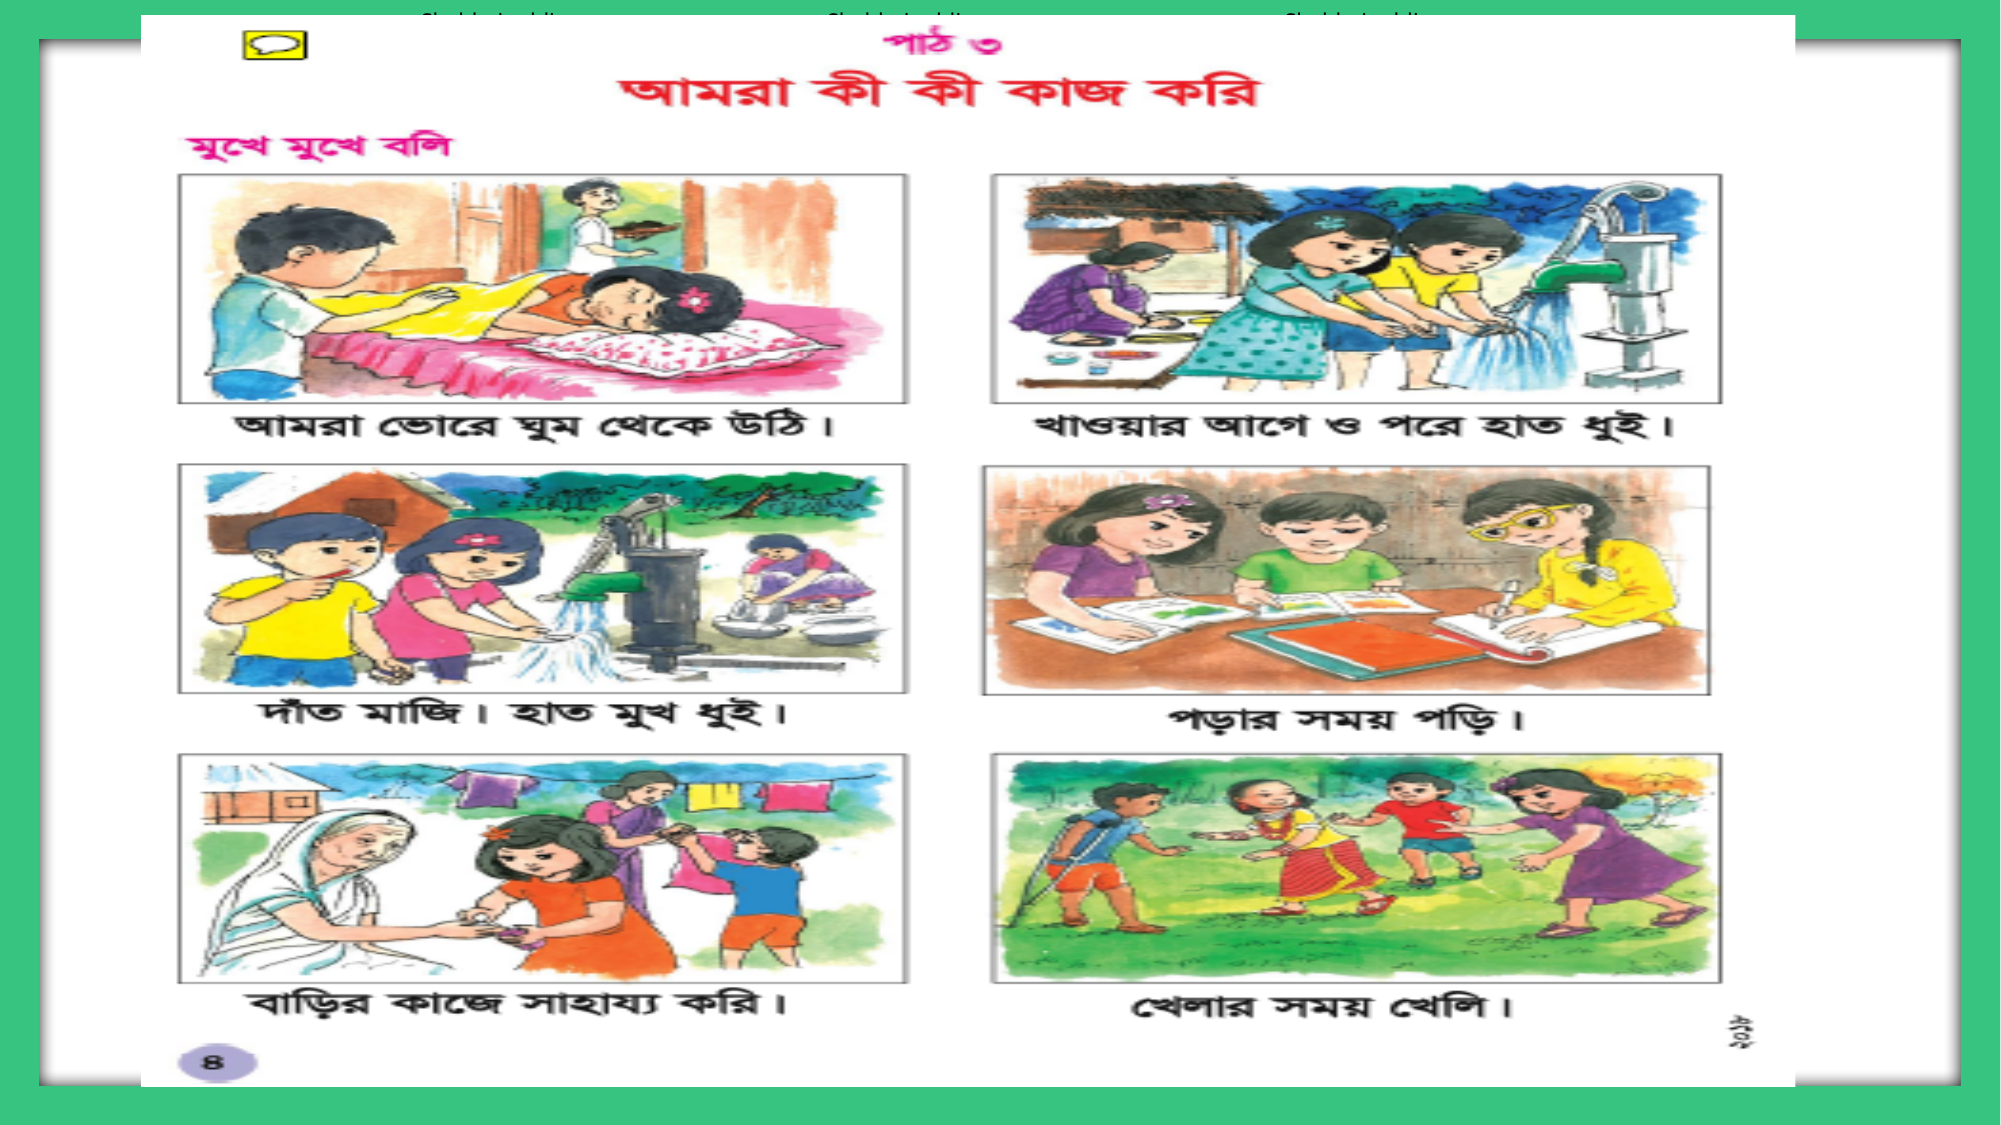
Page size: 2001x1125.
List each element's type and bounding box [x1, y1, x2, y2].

picture [140, 15, 1796, 1087]
